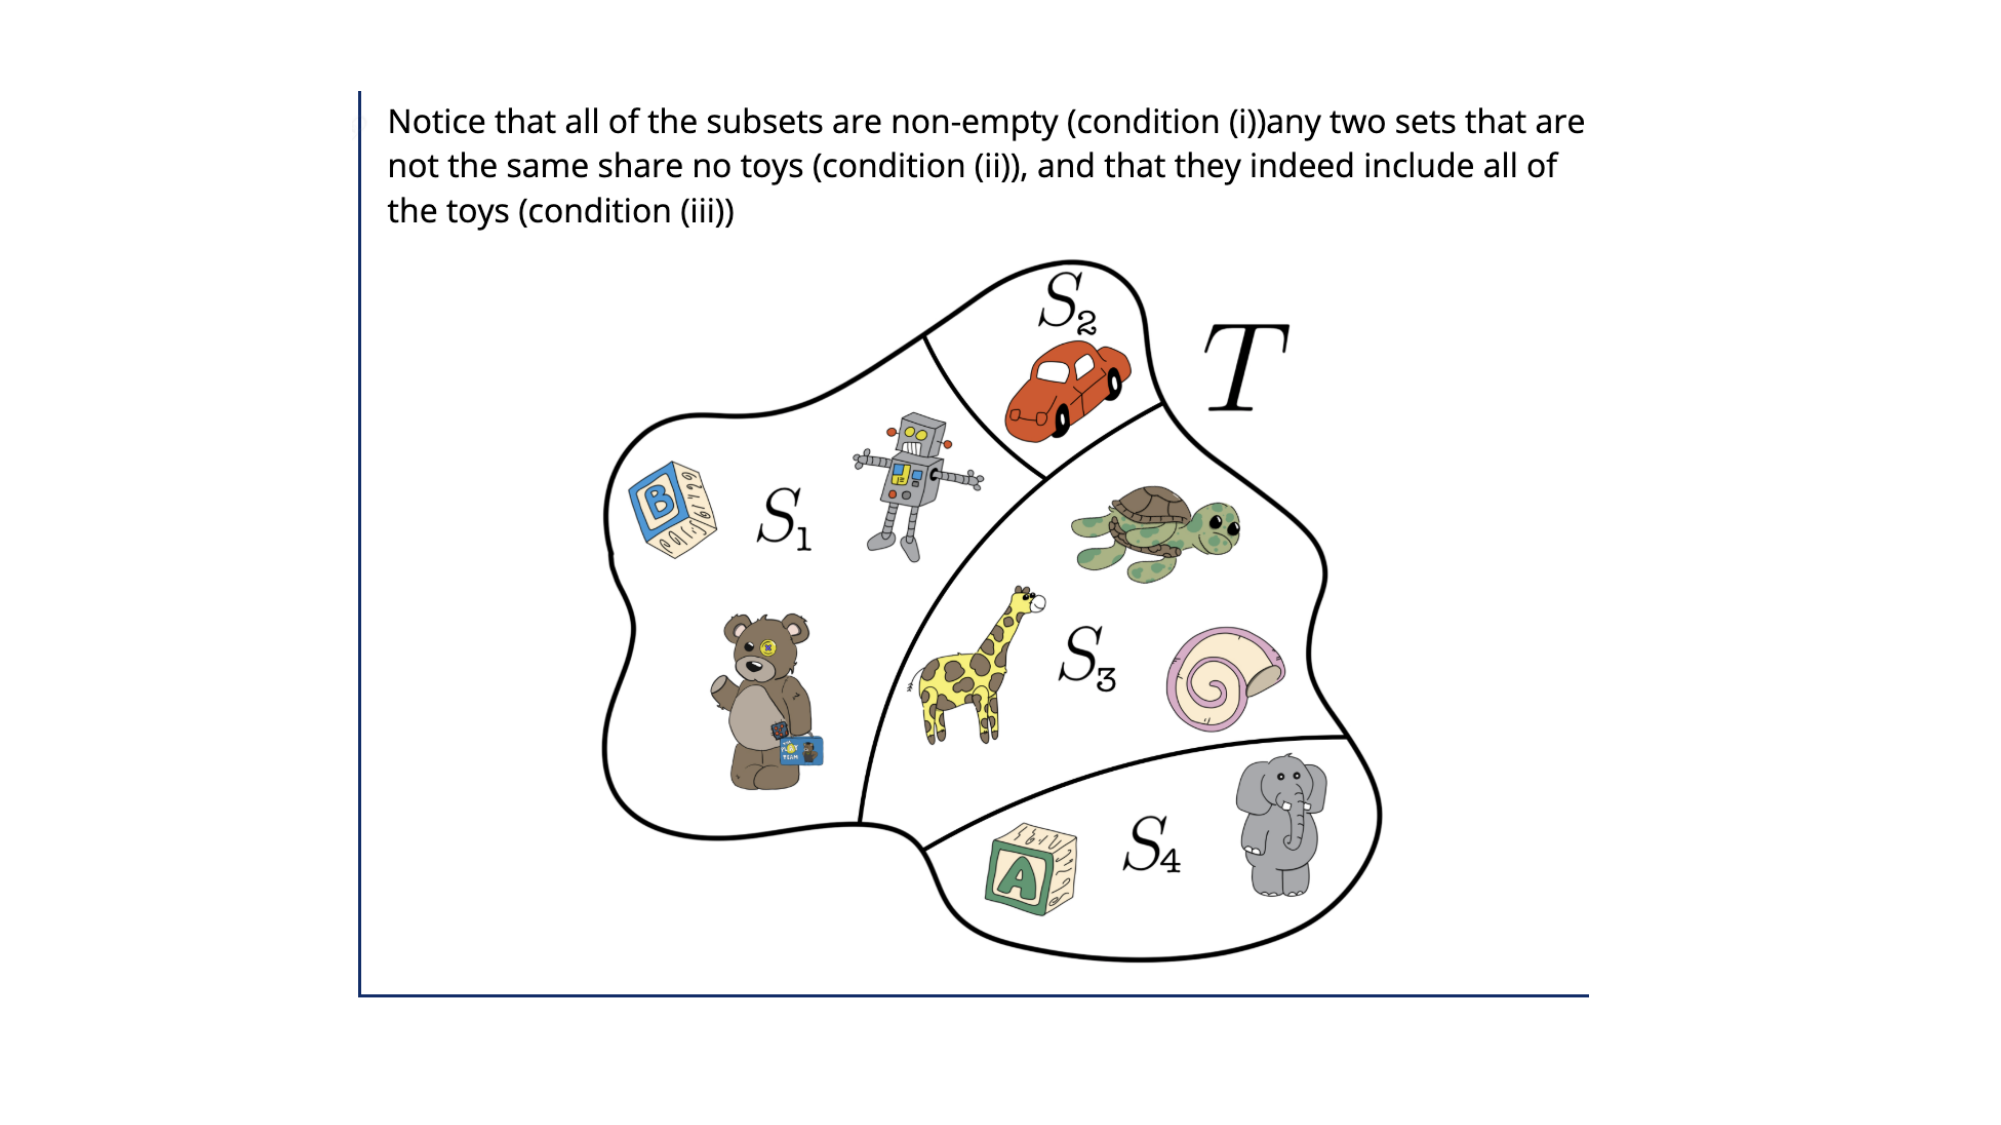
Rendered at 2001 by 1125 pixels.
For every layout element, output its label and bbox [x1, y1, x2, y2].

picture [351, 91, 1628, 1019]
